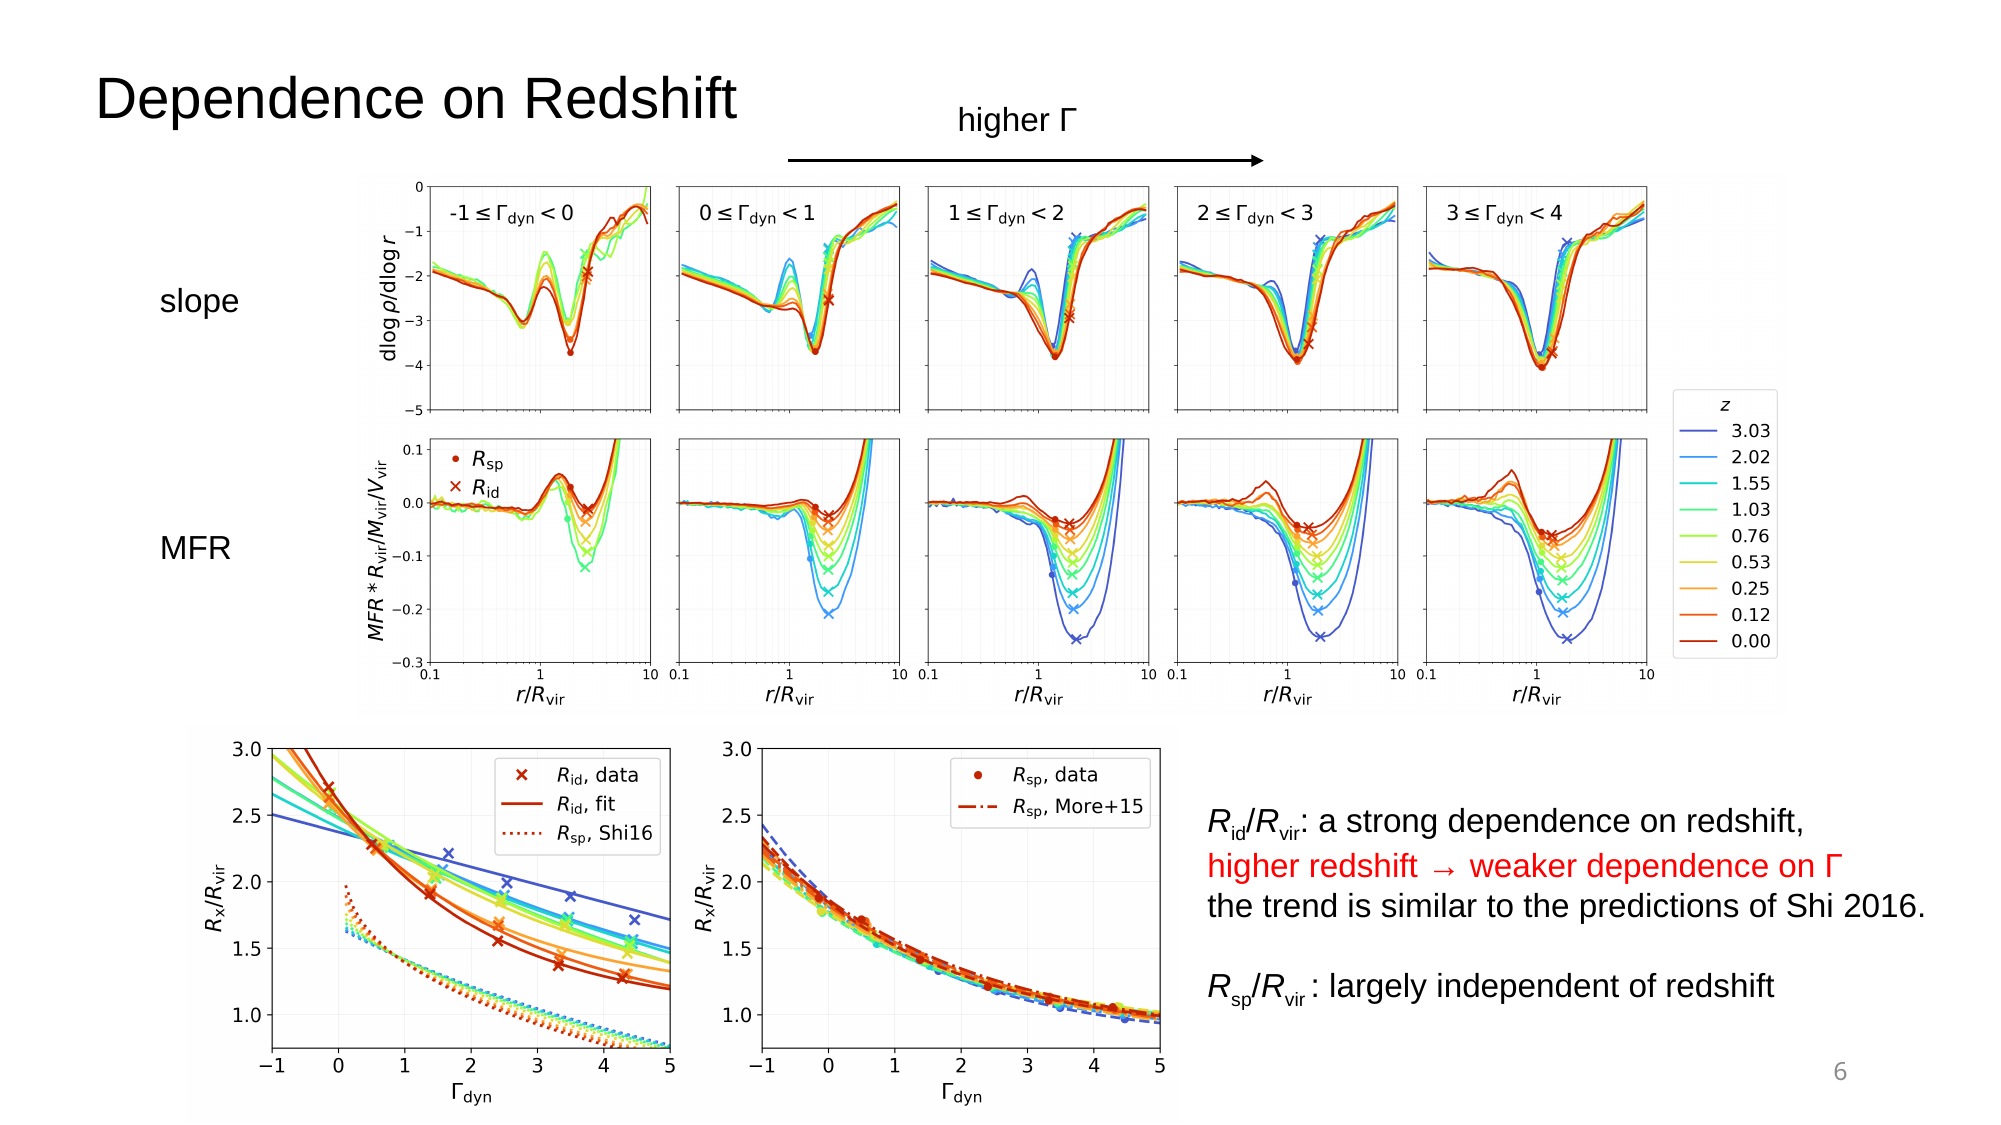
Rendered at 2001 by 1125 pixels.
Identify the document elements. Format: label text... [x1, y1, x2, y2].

text_box higher Γ [942, 91, 1151, 146]
text_box MFR [145, 518, 354, 574]
slide_number 5 [1412, 1042, 1863, 1103]
picture [356, 171, 1786, 717]
title Dependence on Redshift [80, 30, 1806, 147]
text_box Rid/Rvir: a strong dependence on redshift, higher redshift → weaker dependence on Γ the trend is similar to the predictions of Shi 2016. Rsp/Rvir : largely independent of redshift [1192, 791, 1978, 1018]
text_box slope [145, 271, 354, 327]
picture [186, 726, 1181, 1124]
